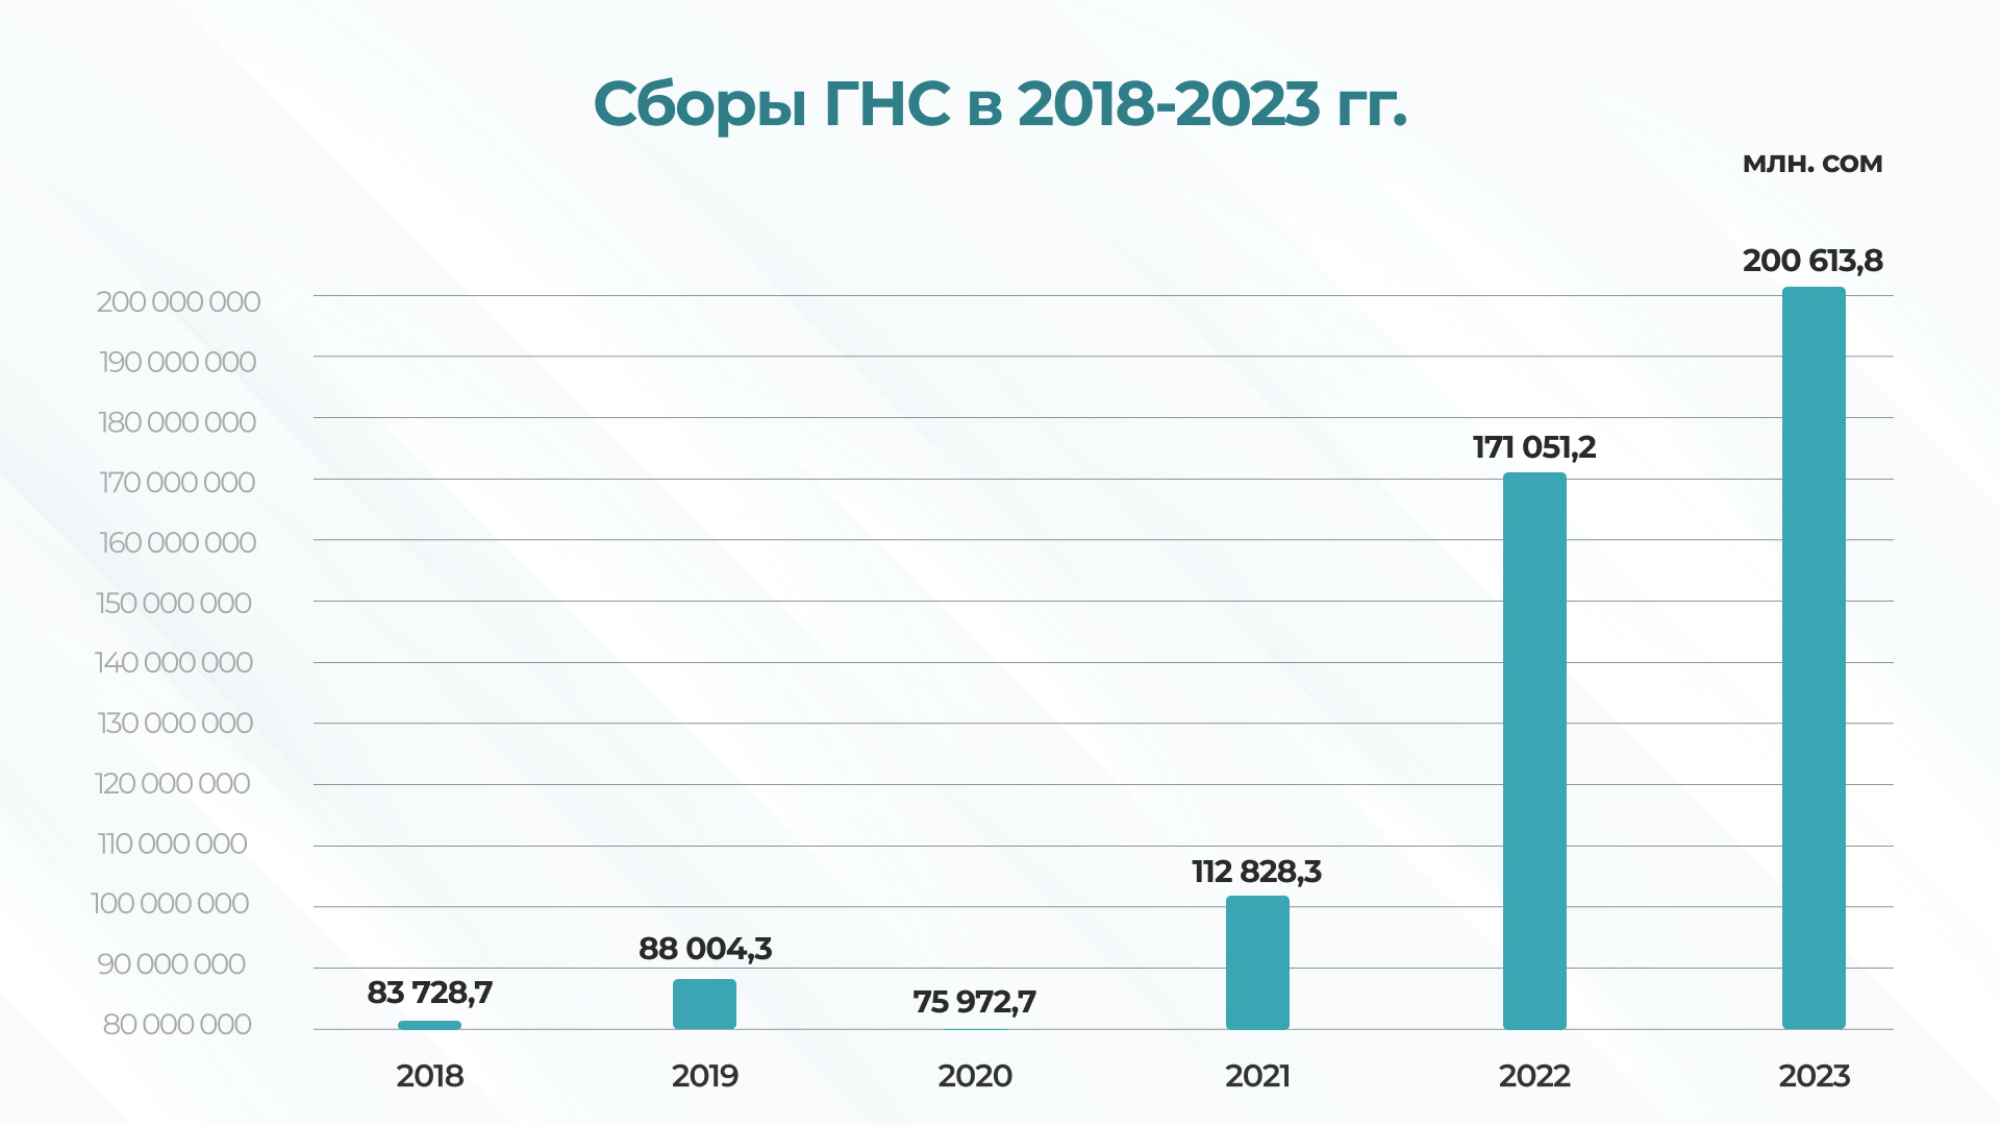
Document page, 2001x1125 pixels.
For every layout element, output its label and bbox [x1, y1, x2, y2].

list [0, 0, 2000, 1125]
